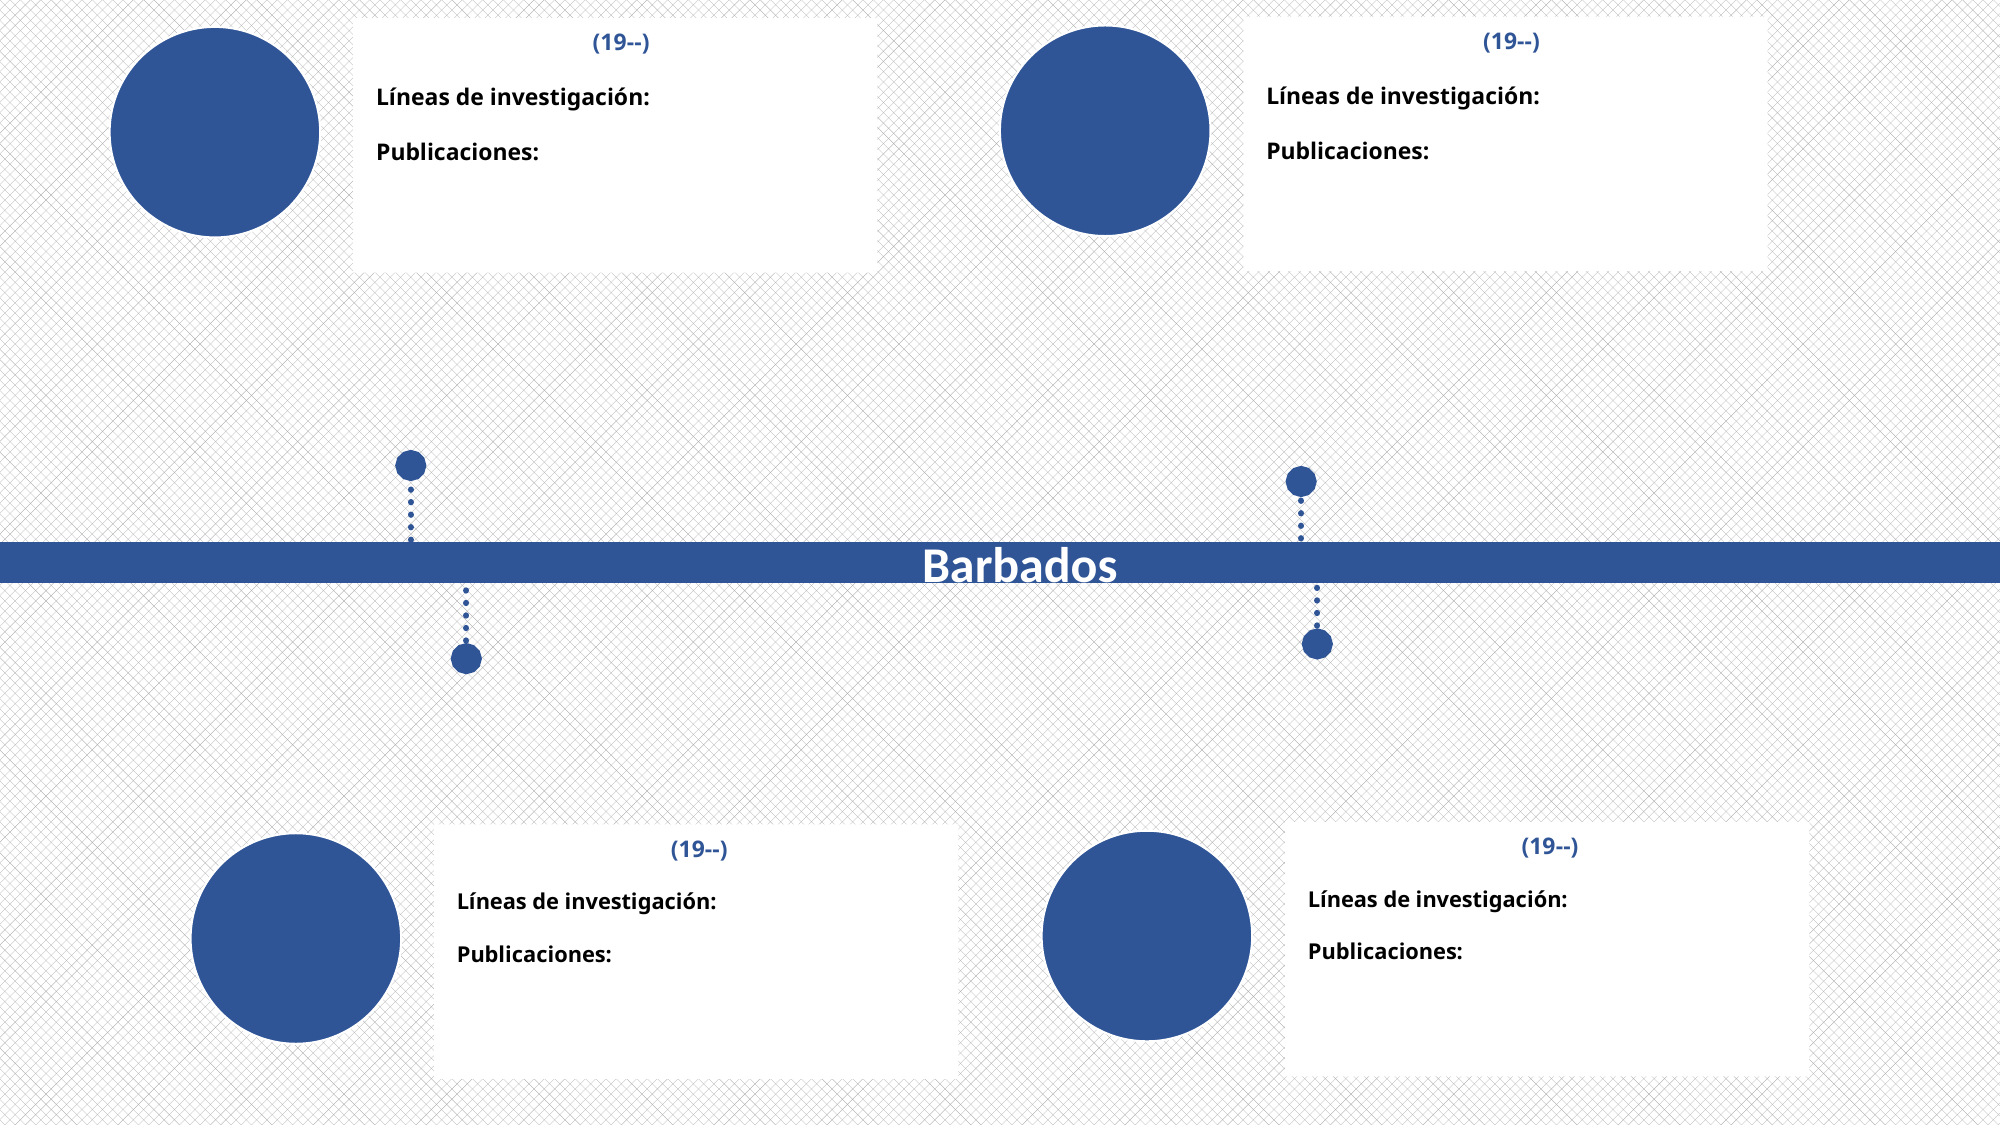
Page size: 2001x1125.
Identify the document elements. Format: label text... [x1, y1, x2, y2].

text_box [189, 832, 403, 1045]
text_box Barbados [907, 524, 1149, 562]
text_box (19--) Líneas de investigación: Publicaciones: [361, 20, 870, 253]
text_box [433, 823, 959, 1080]
text_box (19--) Líneas de investigación: Publicaciones: [1251, 19, 1760, 224]
text_box Barbados [907, 563, 1149, 600]
text_box [998, 24, 1212, 238]
text_box [1242, 16, 1769, 272]
text_box [1284, 821, 1810, 1077]
text_box [108, 25, 322, 239]
text_box [1040, 829, 1254, 1043]
text_box (19--) Líneas de investigación: Publicaciones: [442, 826, 951, 1027]
text_box [352, 17, 878, 274]
text_box (19--) Líneas de investigación: Publicaciones: [1293, 824, 1802, 1024]
